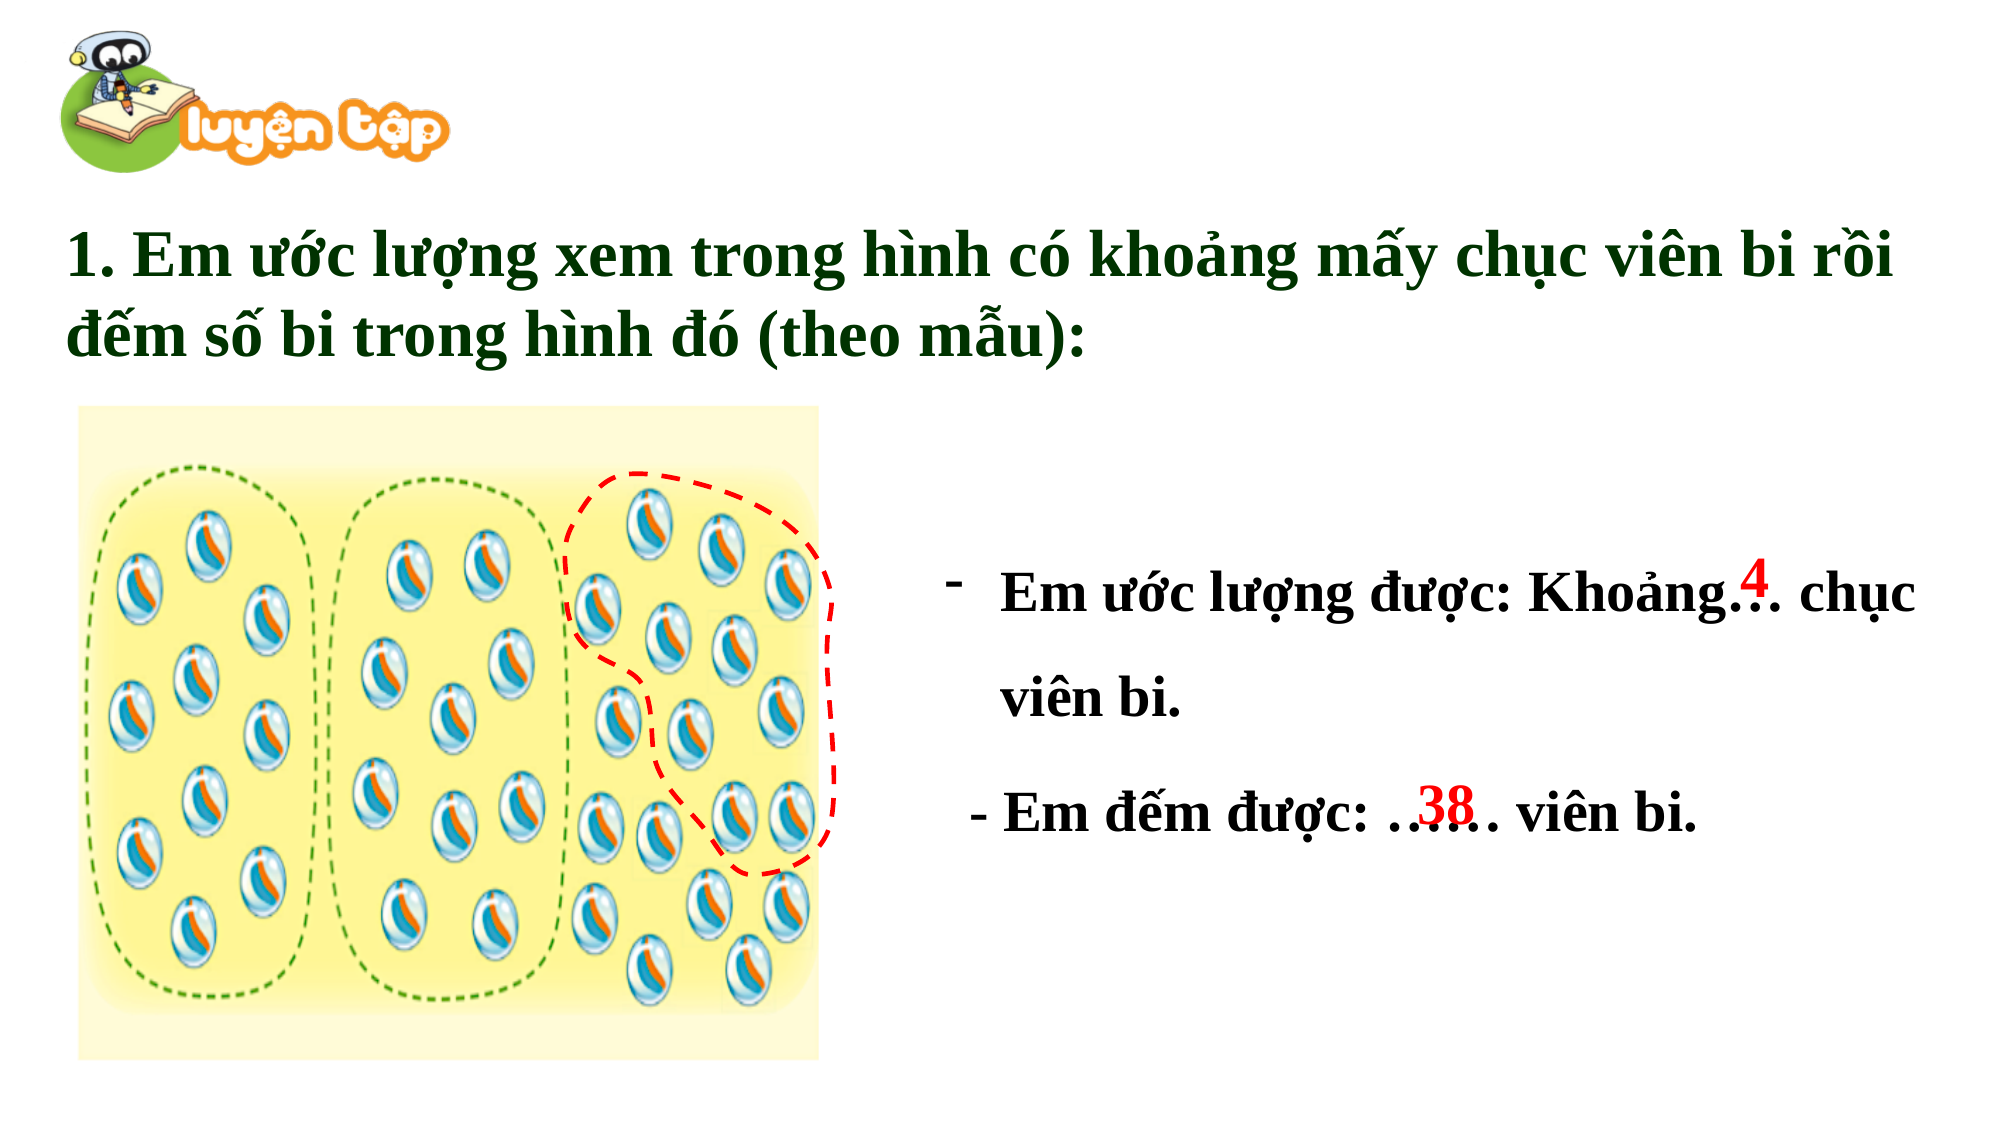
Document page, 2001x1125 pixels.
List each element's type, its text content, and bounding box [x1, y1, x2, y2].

picture [51, 378, 833, 1093]
text_box - Em đếm được: …… viên bi. [954, 766, 1801, 851]
text_box 38 [1342, 758, 1552, 844]
text_box 1. Em ước lượng xem trong hình có khoảng mấy chục viên bi rồi đếm số bi trong hình đó (theo mẫu): [51, 202, 1923, 377]
text_box 4 [1650, 532, 1860, 617]
picture [24, 10, 490, 190]
text_box Em ước lượng được: Khoảng… chục viên bi. [929, 510, 1984, 736]
